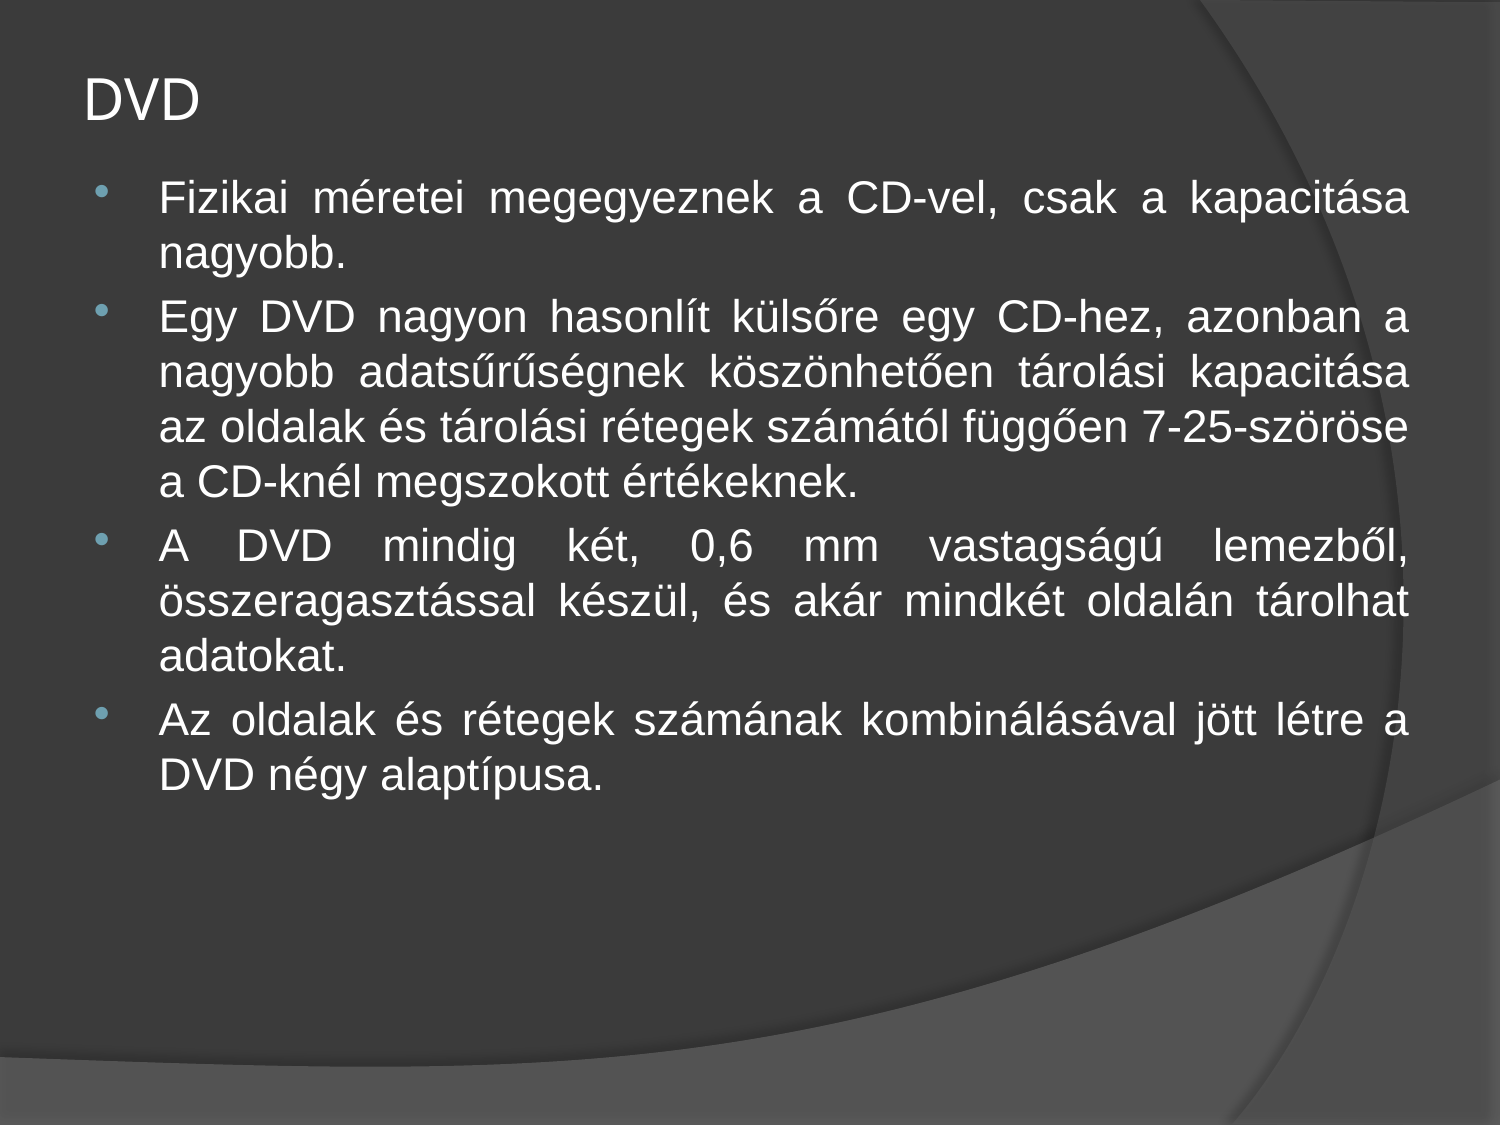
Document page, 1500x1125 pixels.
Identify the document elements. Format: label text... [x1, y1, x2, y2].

title DVD [75, 45, 231, 149]
list Fizikai méretei megegyeznek a CD-vel, csak a kapacitása nagyobb. Egy DVD nagyon hasonlít külsőre egy CD-hez, azonban a nagyobb adatsűrűségnek köszönhetően tárolási kapacitása az oldalak és tárolási rétegek számától függően 7-25-szöröse a CD-knél megszokott értékeknek. A DVD mindig két, 0,6 mm vastagságú lemezből, összeragasztással készül, és akár mindkét oldalán tárolhat adatokat. Az oldalak és rétegek számának kombinálásával jött létre a DVD négy alaptípusa. [75, 160, 1425, 1125]
